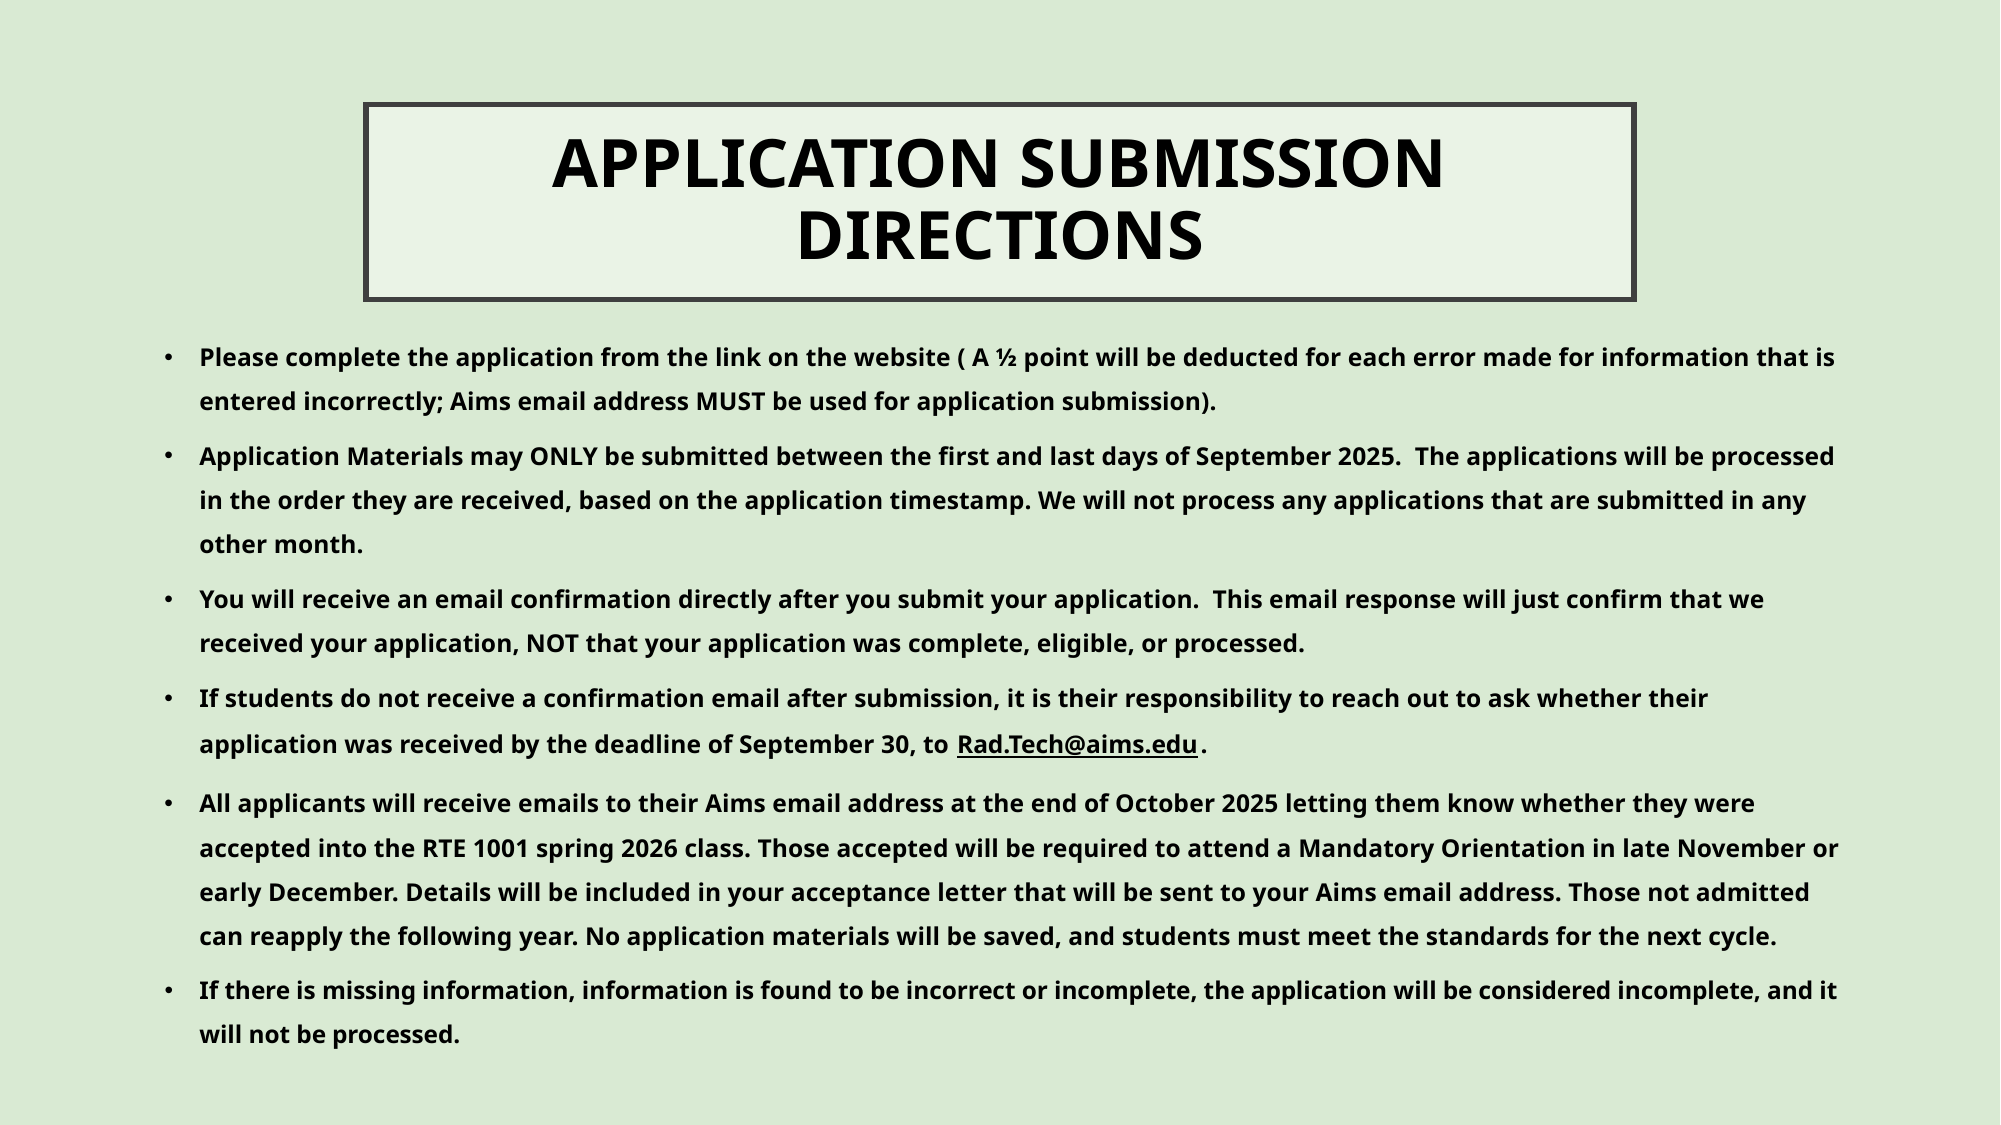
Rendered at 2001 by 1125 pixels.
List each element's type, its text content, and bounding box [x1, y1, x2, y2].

list Please complete the application from the link on the website ( A ½ point will be deducted for each error made for information that is entered incorrectly; Aims email address MUST be used for application submission). Application Materials may ONLY be submitted between the first and last days of September 2025. The applications will be processed in the order they are received, based on the application timestamp. We will not process any applications that are submitted in any other month. You will receive an email confirmation directly after you submit your application. This email response will just confirm that we received your application, NOT that your application was complete, eligible, or processed. If students do not receive a confirmation email after submission, it is their responsibility to reach out to ask whether their application was received by the deadline of September 30, to Rad.Tech@aims.edu. All applicants will receive emails to their Aims email address at the end of October 2025 letting them know whether they were accepted into the RTE 1001 spring 2026 class. Those accepted will be required to attend a Mandatory Orientation in late November or early December. Details will be included in your acceptance letter that will be sent to your Aims email address. Those not admitted can reapply the following year. No application materials will be saved, and students must meet the standards for the next cycle. If there is missing information, information is found to be incorrect or incomplete, the application will be considered incomplete, and it will not be processed. [82, 319, 1866, 1097]
title APPLICATION SUBMISSION DIRECTIONS [363, 102, 1637, 302]
